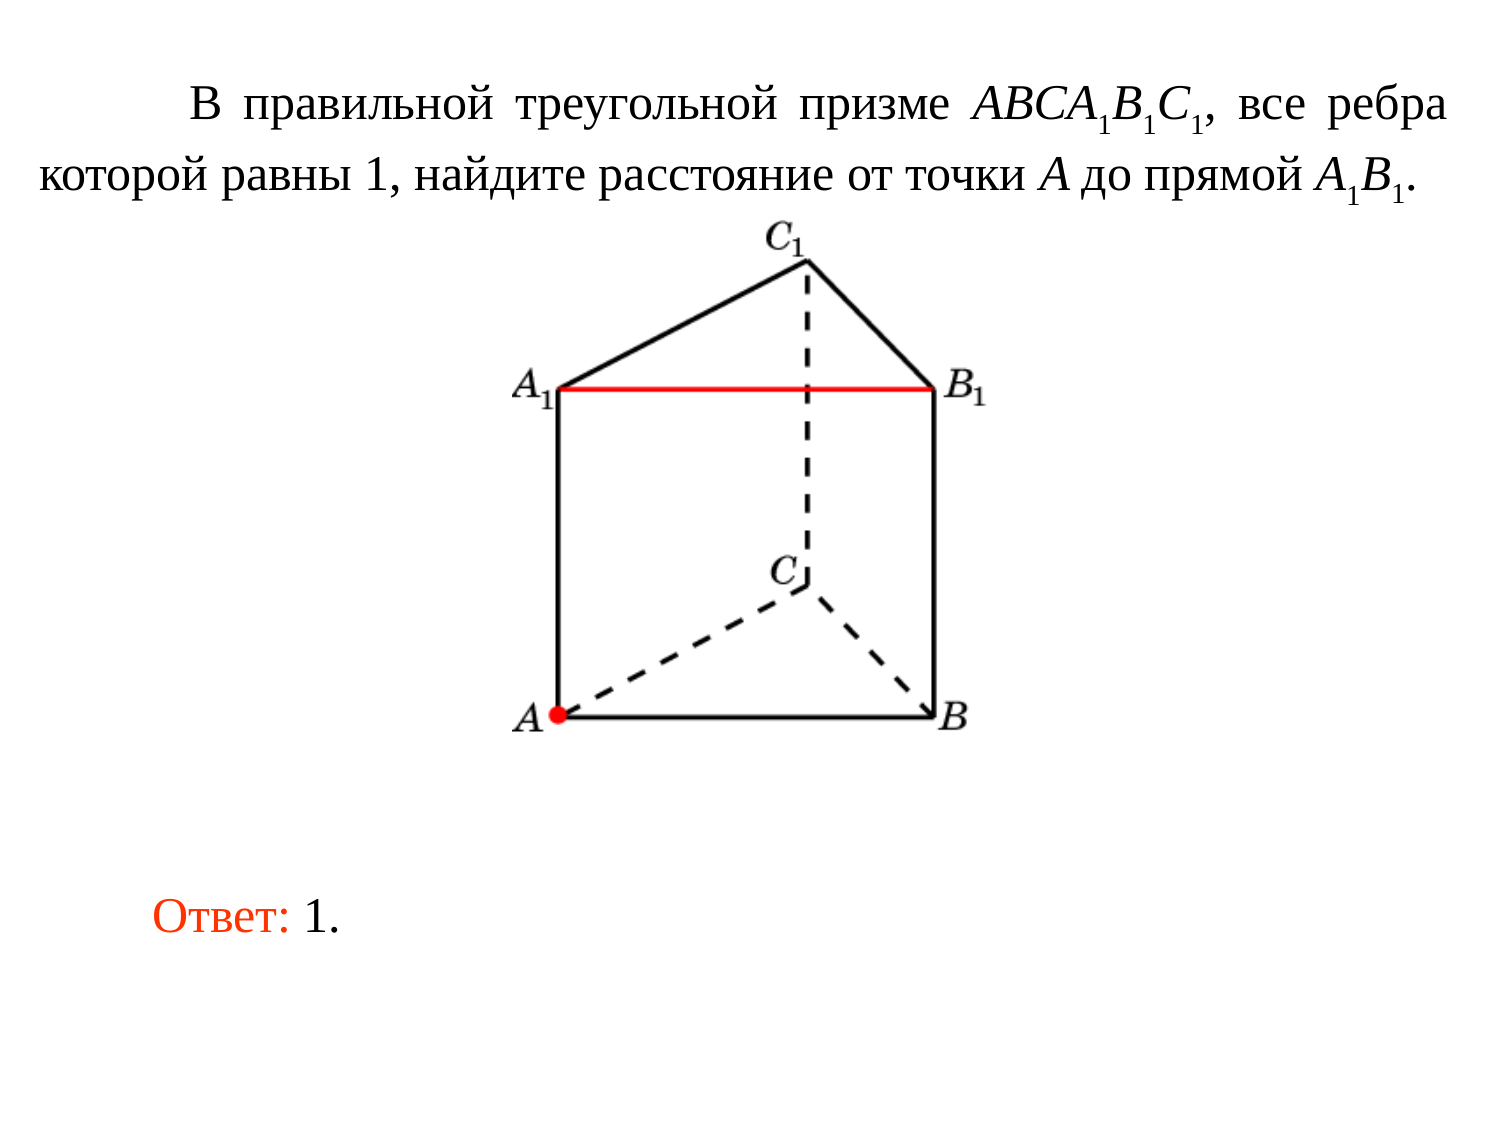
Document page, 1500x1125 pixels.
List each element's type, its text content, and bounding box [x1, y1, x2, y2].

text_box Ответ: 1. [137, 874, 638, 950]
picture [512, 212, 988, 744]
text_box В правильной треугольной призме ABCA1B1C1, все ребра которой равны 1, найдите расстояние от точки A до прямой A1B1. [24, 62, 1463, 219]
